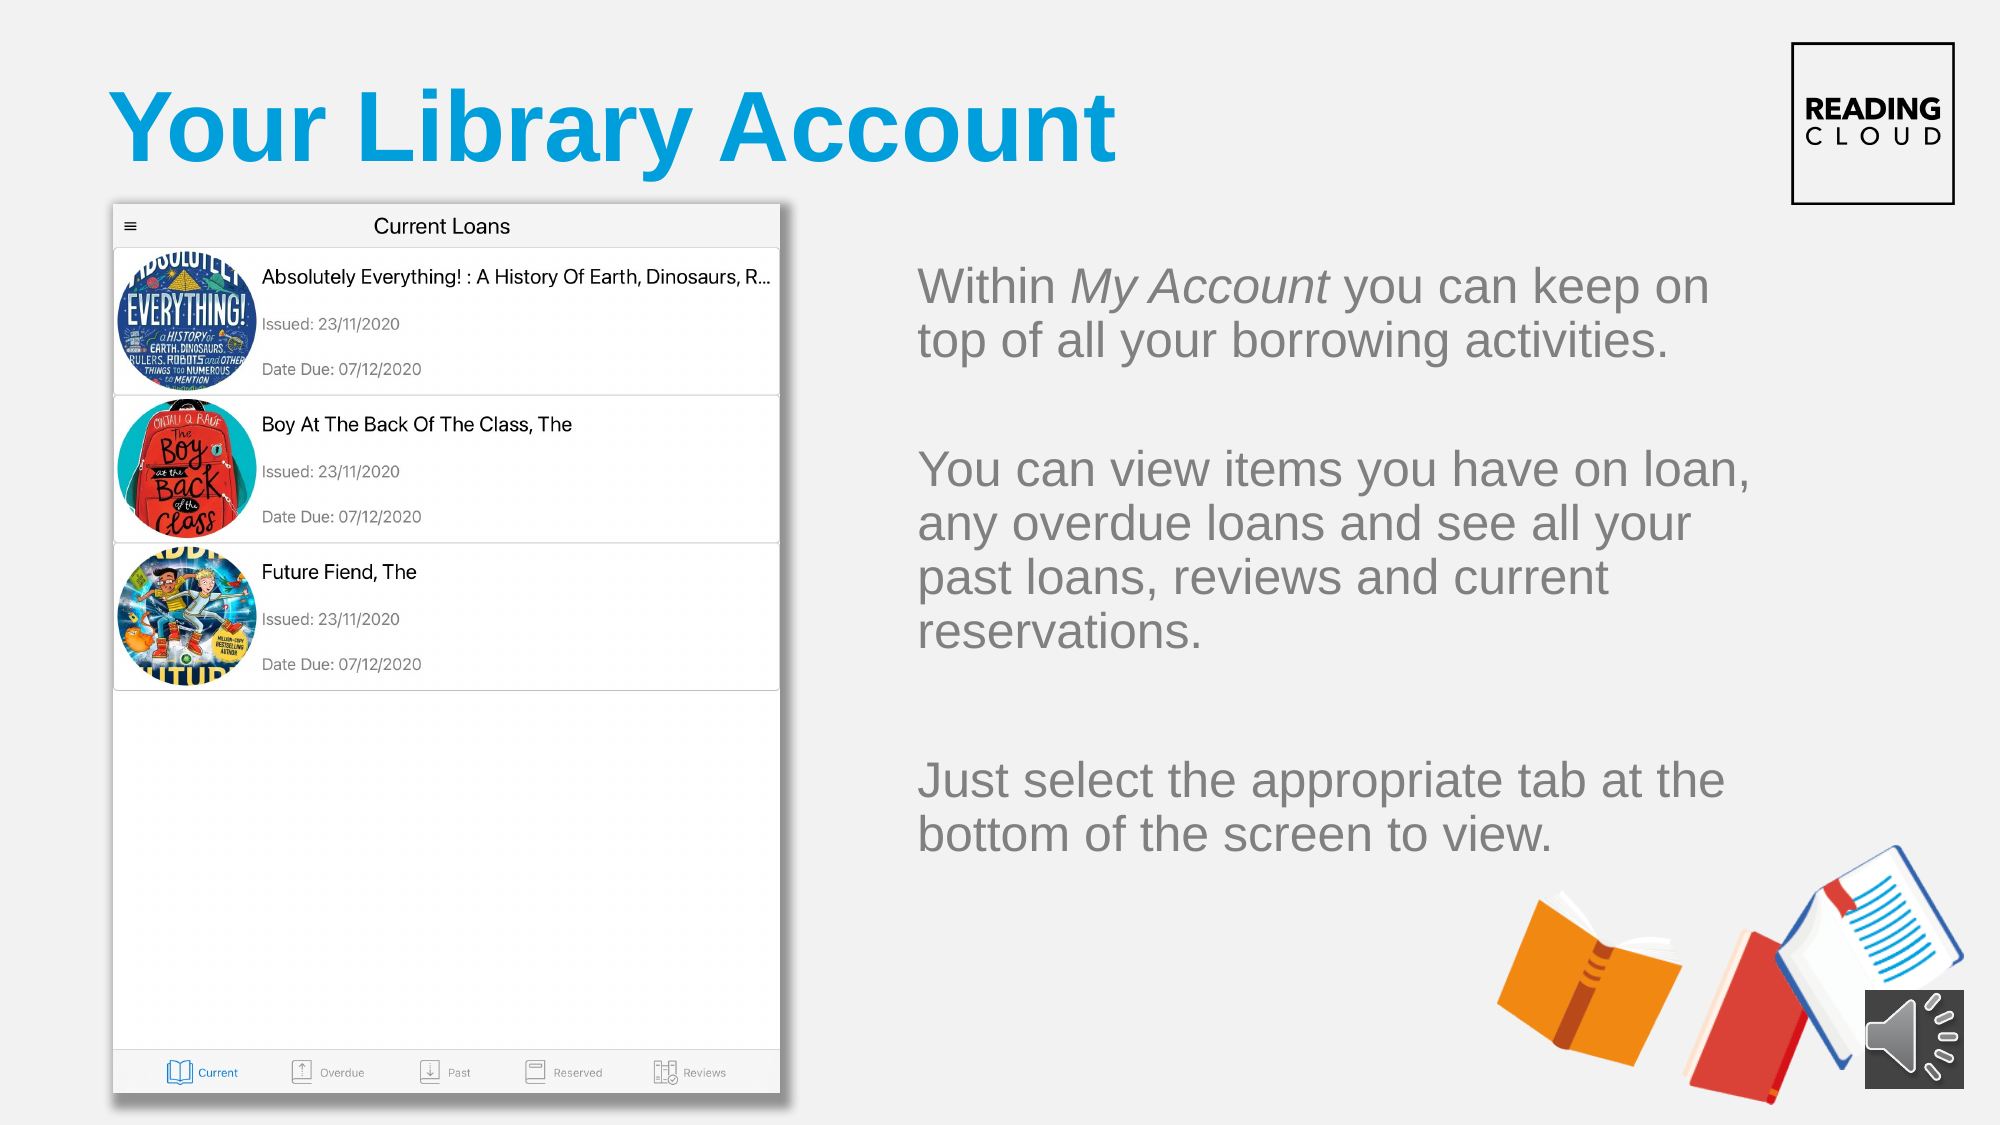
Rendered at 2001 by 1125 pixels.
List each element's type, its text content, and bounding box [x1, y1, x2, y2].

picture [113, 204, 780, 1093]
picture [1496, 845, 1965, 1105]
text_box [798, 248, 1829, 327]
text_box Your Library Account [92, 45, 1791, 191]
text_box Within My Account you can keep on top of all your borrowing activities. You can view items you have on loan, any overdue loans and see all your past loans, reviews and current reservations. Just select the appropriate tab at the bottom of the screen to view. [902, 252, 1792, 891]
picture [1791, 42, 1955, 205]
